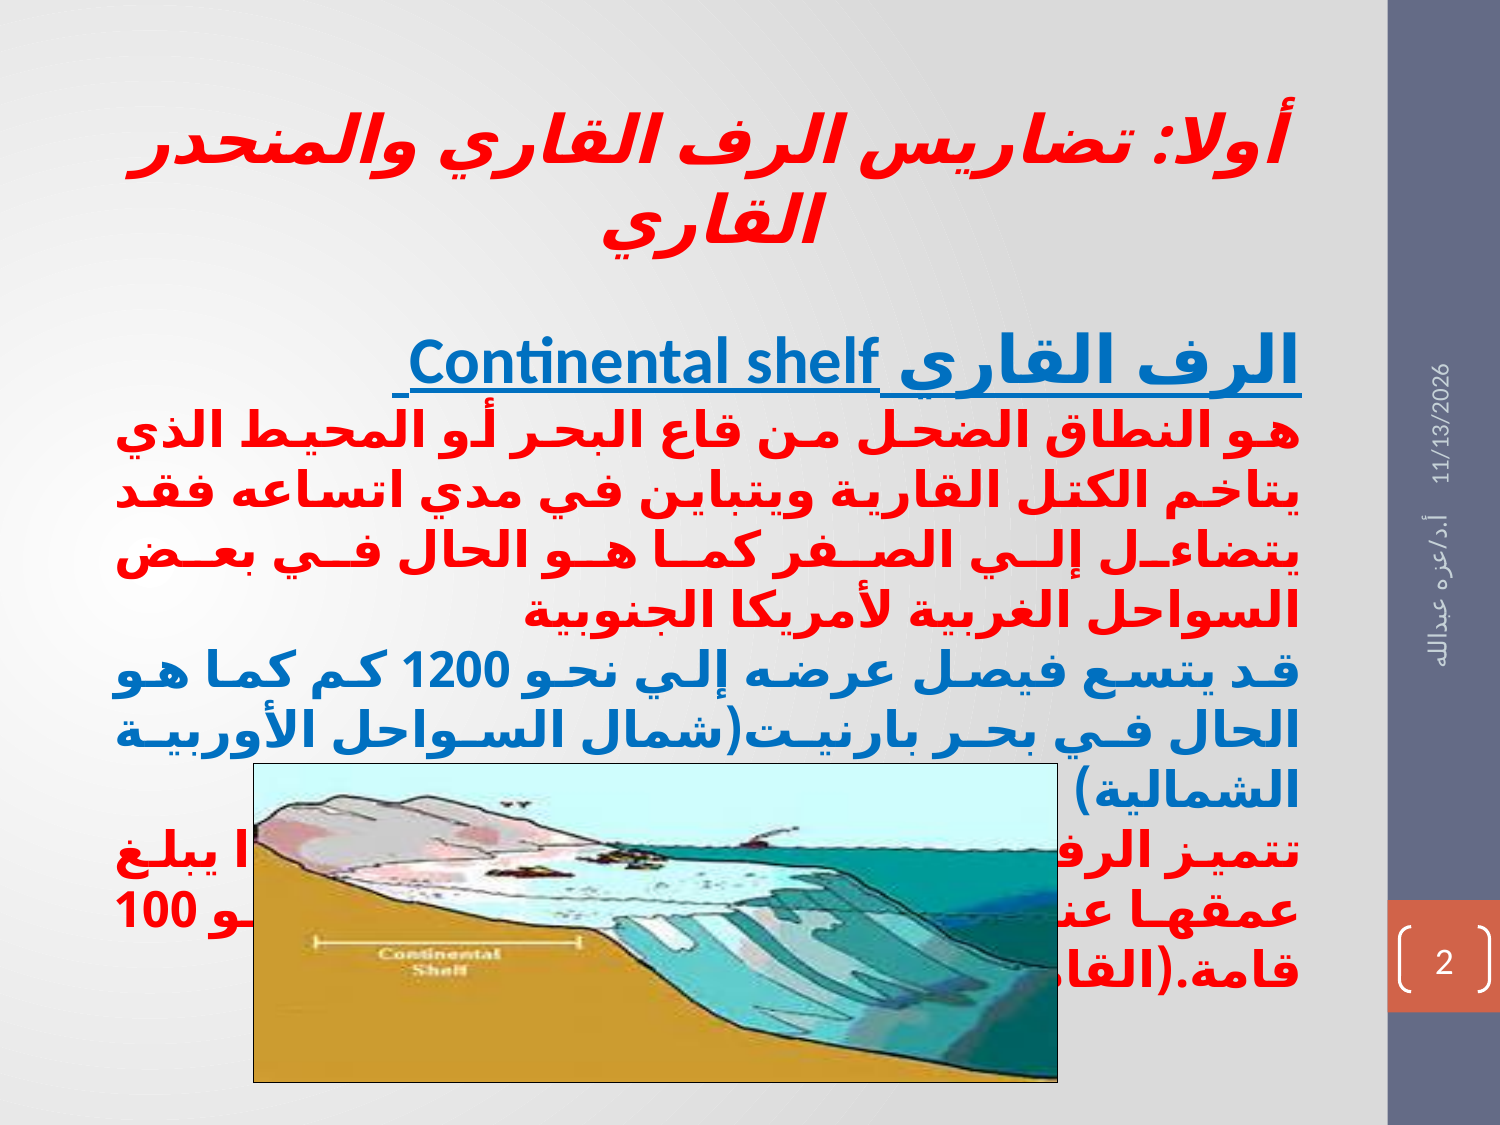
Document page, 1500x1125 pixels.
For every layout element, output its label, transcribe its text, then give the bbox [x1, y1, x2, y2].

slide_number 2 [1397, 925, 1492, 994]
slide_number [1408, 100, 1469, 500]
picture [253, 762, 1058, 1083]
footer أ.د/عزه عبدالله [1408, 500, 1469, 889]
picture [1025, 897, 1051, 903]
text_box أولا: تضاريس الرف القاري والمنحدر القاري الرف القاري Continental shelf هو النطاق الضحل من قاع البحر أو المحيط الذي يتاخم الكتل القارية ويتباين في مدي اتساعه فقد يتضاءل إلي الصفر كما هو الحال في بعض السواحل الغربية لأمريكا الجنوبية قد يتسع فيصل عرضه إلي نحو 1200 كم كما هو الحال في بحر بارنيت(شمال السواحل الأوربية الشمالية) تتميز الرفوف القارية بوجود المياه ضحلة إذا يبلغ عمقها عند حافة صوب المنحدر القاري نحو 100 قامة.(القامة 1.8 متر). [100, 89, 1317, 1065]
